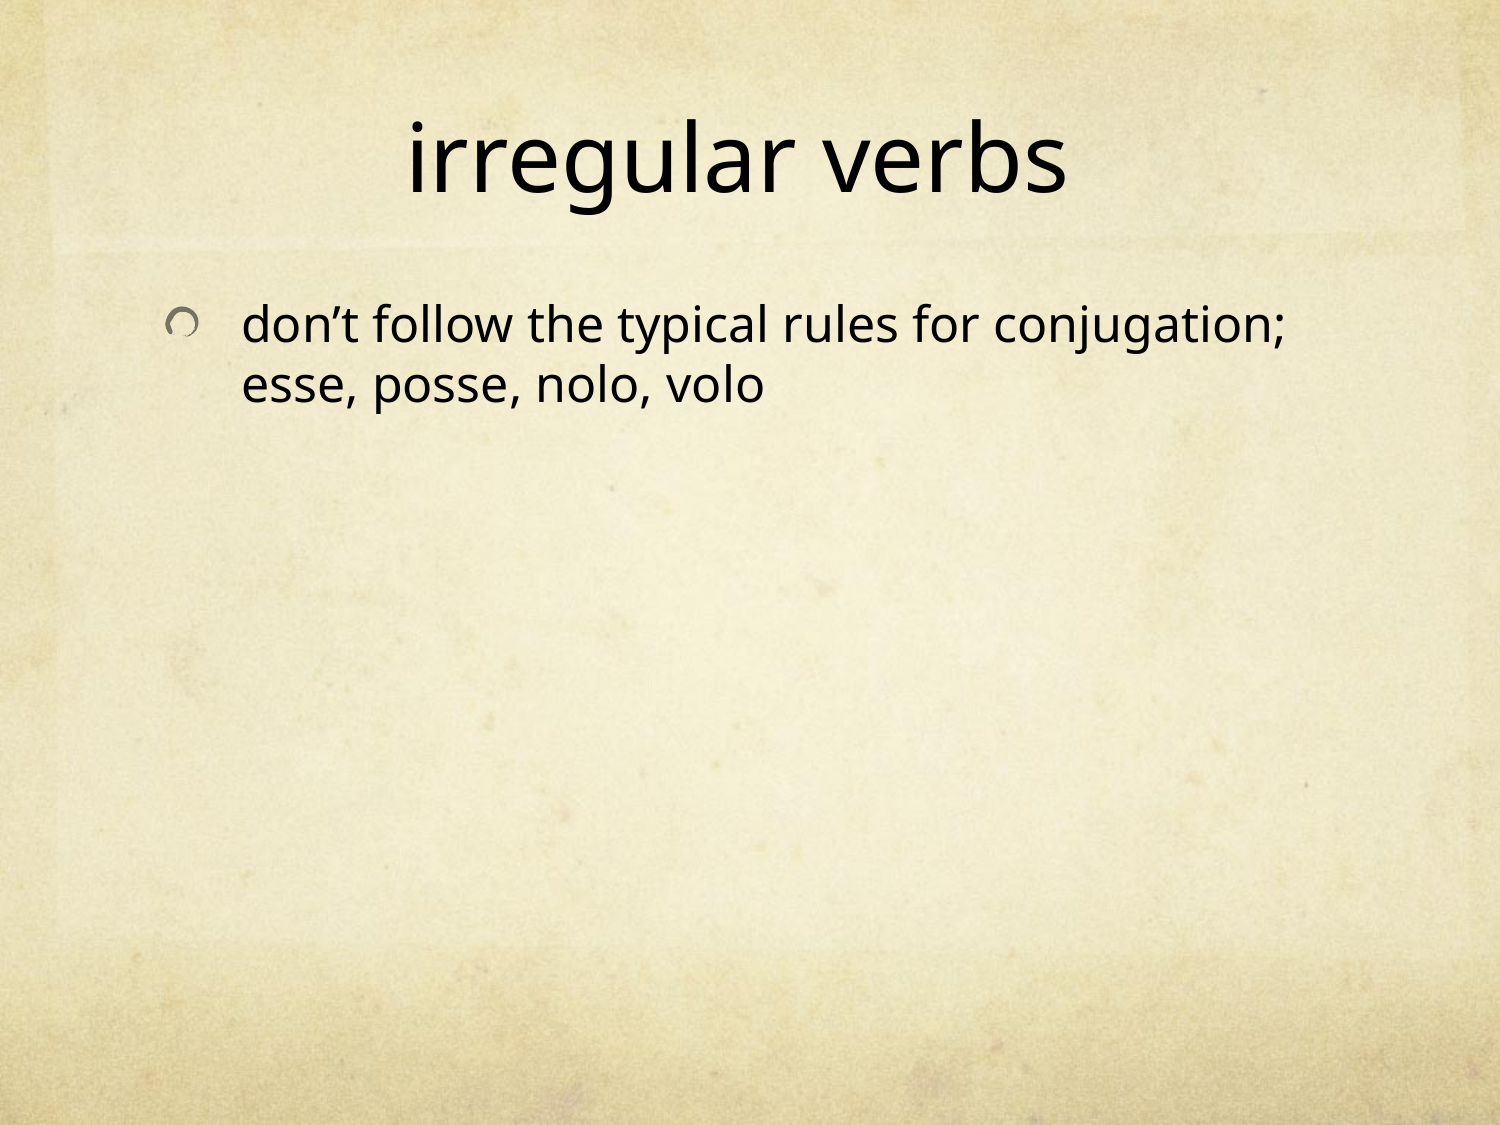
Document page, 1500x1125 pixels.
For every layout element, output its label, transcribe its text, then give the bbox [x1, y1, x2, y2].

list don’t follow the typical rules for conjugation; esse, posse, nolo, volo [150, 284, 1350, 950]
picture [0, 0, 1500, 1125]
title irregular verbs [150, 82, 1350, 225]
